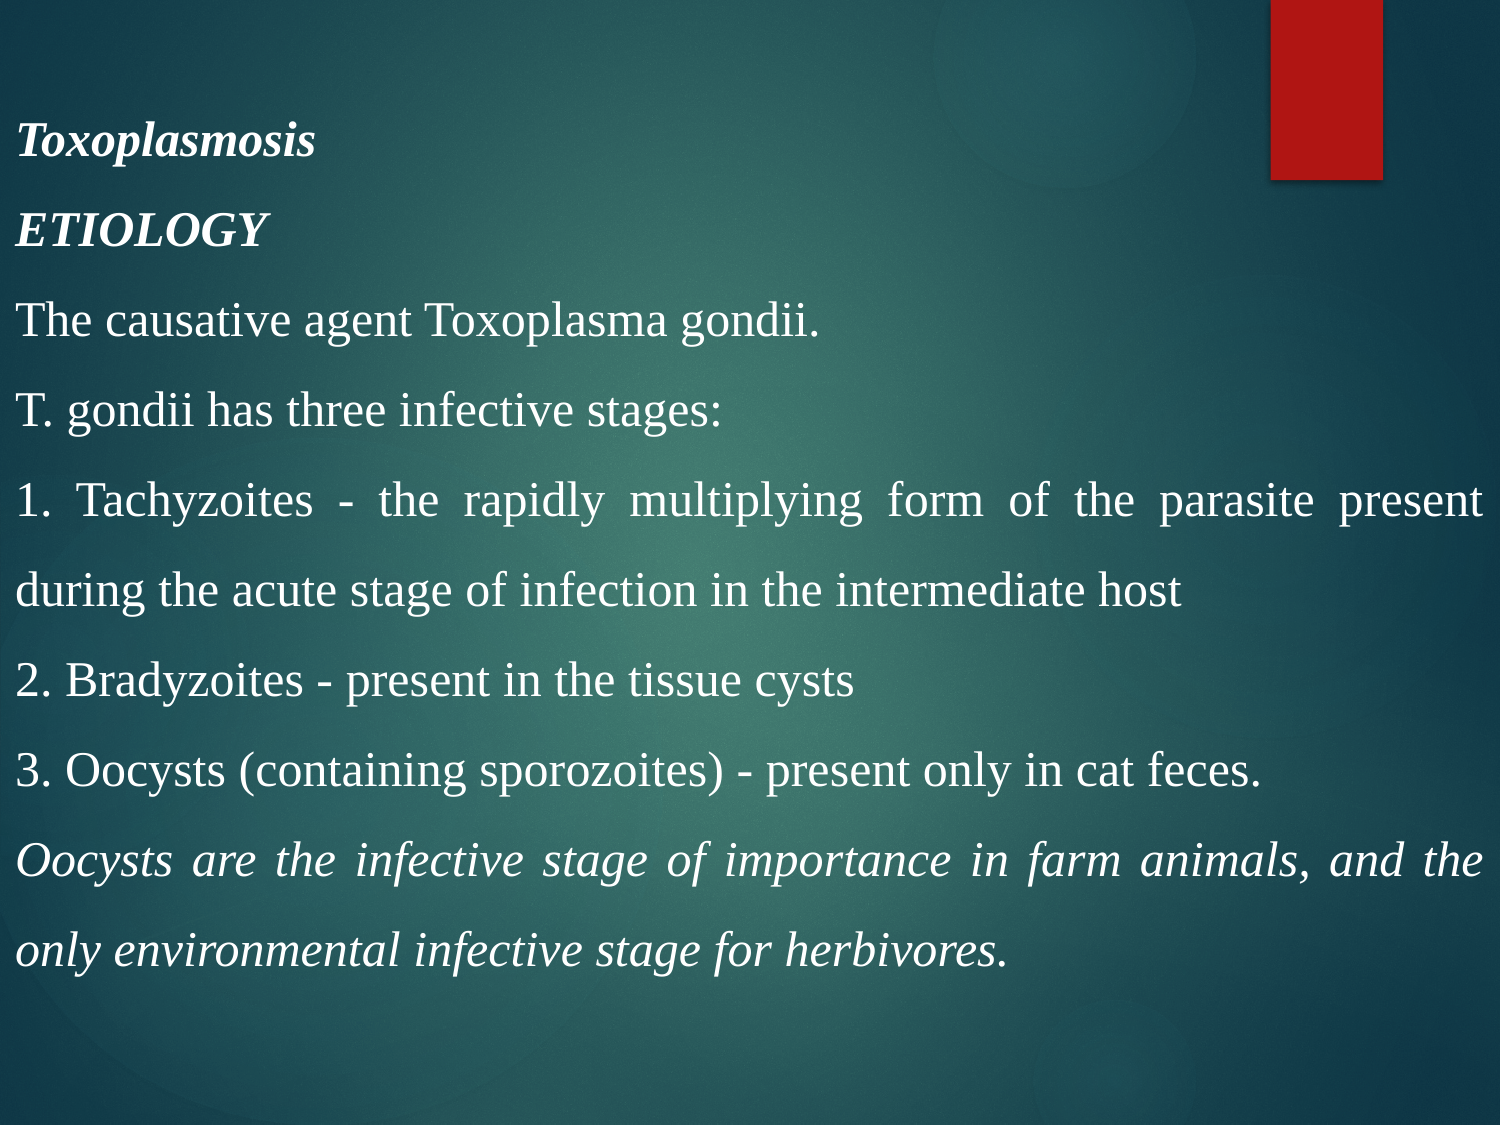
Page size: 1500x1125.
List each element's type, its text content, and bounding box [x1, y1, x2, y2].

text_box Toxoplasmosis ETIOLOGY The causative agent Toxoplasma gondii. T. gondii has three infective stages: 1. Tachyzoites - the rapidly multiplying form of the parasite present during the acute stage of infection in the intermediate host 2. Bradyzoites - present in the tissue cysts 3. Oocysts (containing sporozoites) - present only in cat feces. Oocysts are the infective stage of importance in farm animals, and the only environmental infective stage for herbivores. [0, 68, 1500, 984]
